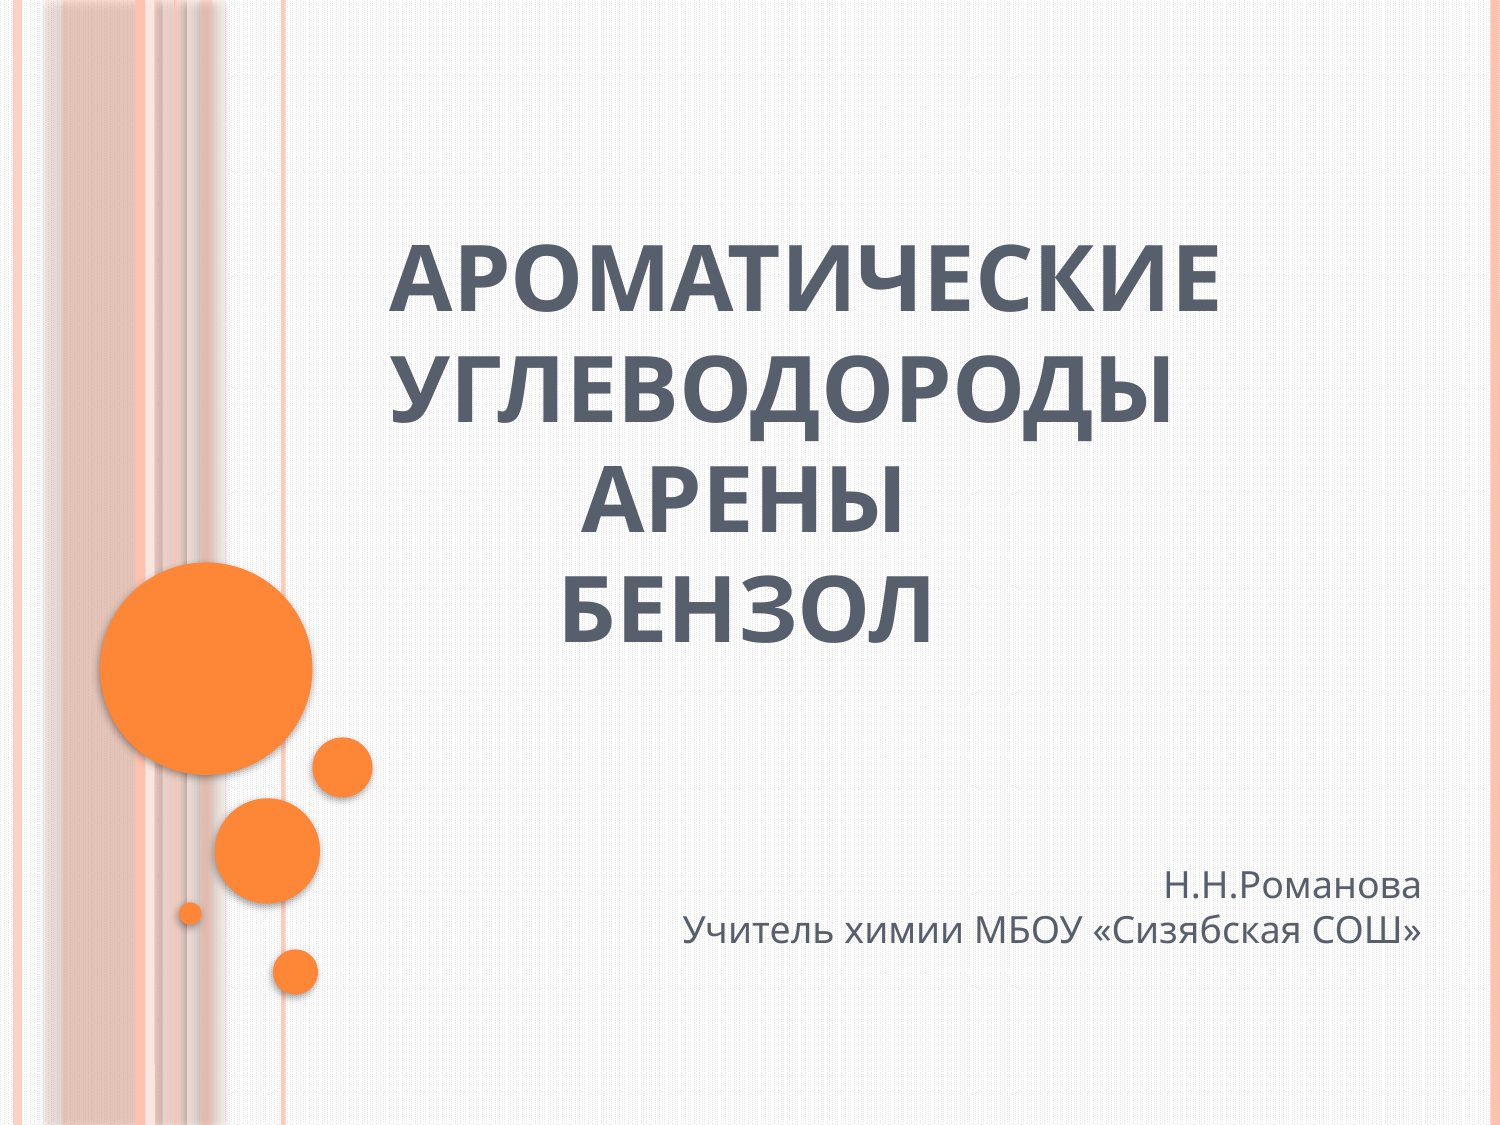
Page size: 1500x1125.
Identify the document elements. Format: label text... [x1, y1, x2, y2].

title Ароматические углеводороды арены Бензол [375, 208, 1388, 669]
text_box Н.Н.Романова Учитель химии МБОУ «Сизябская СОШ» [569, 853, 1447, 959]
